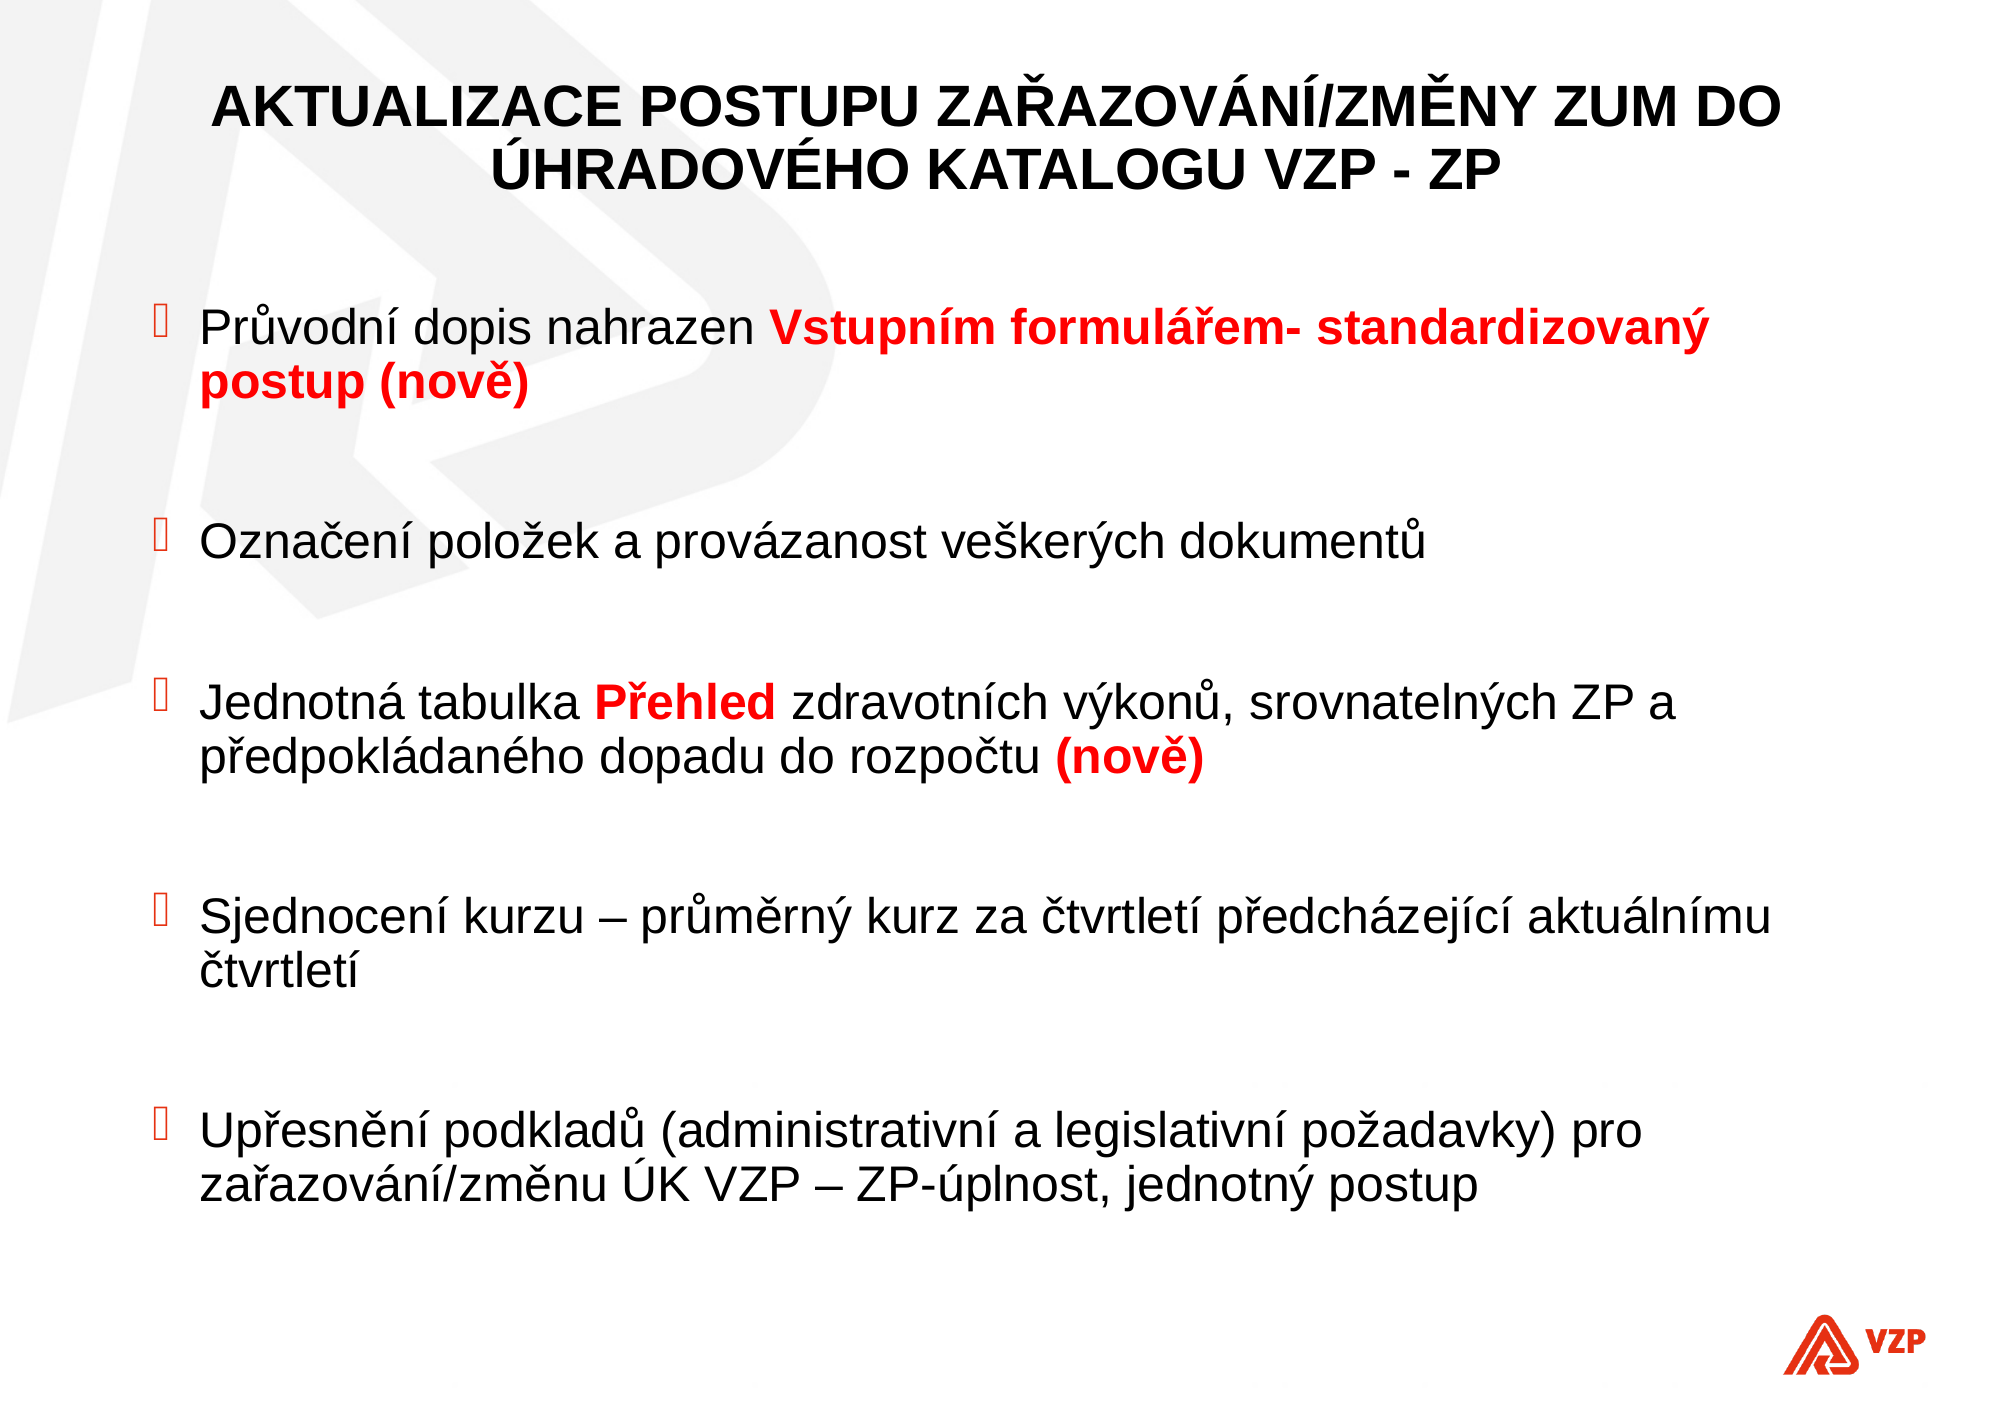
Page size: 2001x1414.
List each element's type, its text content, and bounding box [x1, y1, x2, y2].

title Aktualizace postupu zařazování/změny ZUM DO úhradového katalogu VZP - ZP [130, 69, 1863, 253]
picture [0, 0, 2000, 1414]
list Průvodní dopis nahrazen Vstupním formulářem- standardizovaný postup (nově) Označení položek a provázanost veškerých dokumentů Jednotná tabulka Přehled zdravotních výkonů, srovnatelných ZP a předpokládaného dopadu do rozpočtu (nově) Sjednocení kurzu – průměrný kurz za čtvrtletí předcházející aktuálnímu čtvrtletí Upřesnění podkladů (administrativní a legislativní požadavky) pro zařazování/změnu ÚK VZP – ZP-úplnost, jednotný postup [137, 293, 1863, 1345]
